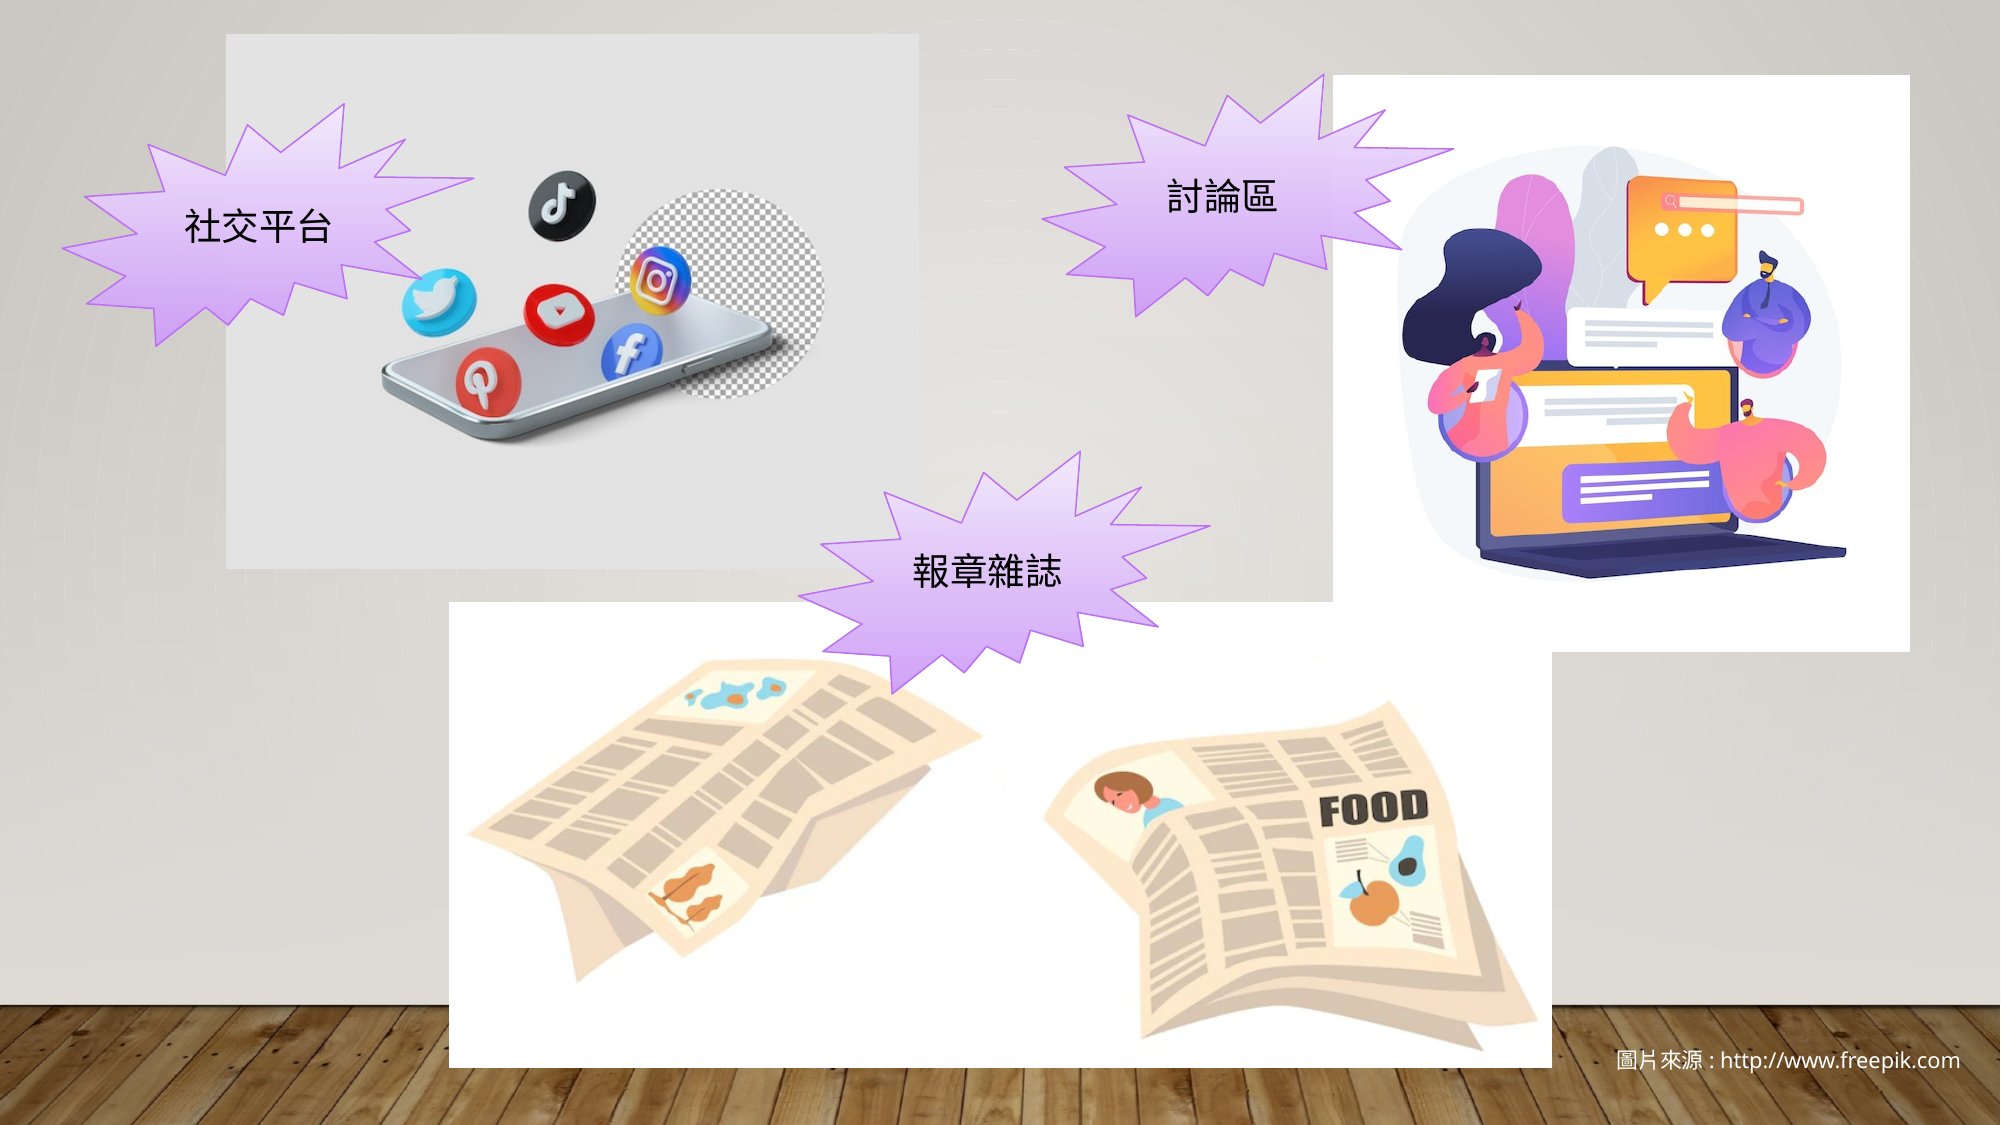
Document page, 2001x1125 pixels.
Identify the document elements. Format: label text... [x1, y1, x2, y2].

picture [0, 75, 2000, 1125]
text_box [61, 143, 226, 347]
picture [226, 34, 919, 569]
text_box 圖片來源: http://www.freepik.com [1601, 1038, 1976, 1080]
text_box [919, 450, 1211, 540]
text_box 社交平台 [169, 195, 226, 256]
text_box 報章雜誌 [897, 540, 1276, 601]
text_box 討論區 [1152, 165, 1333, 225]
text_box [1041, 73, 1333, 318]
text_box [797, 569, 1128, 602]
